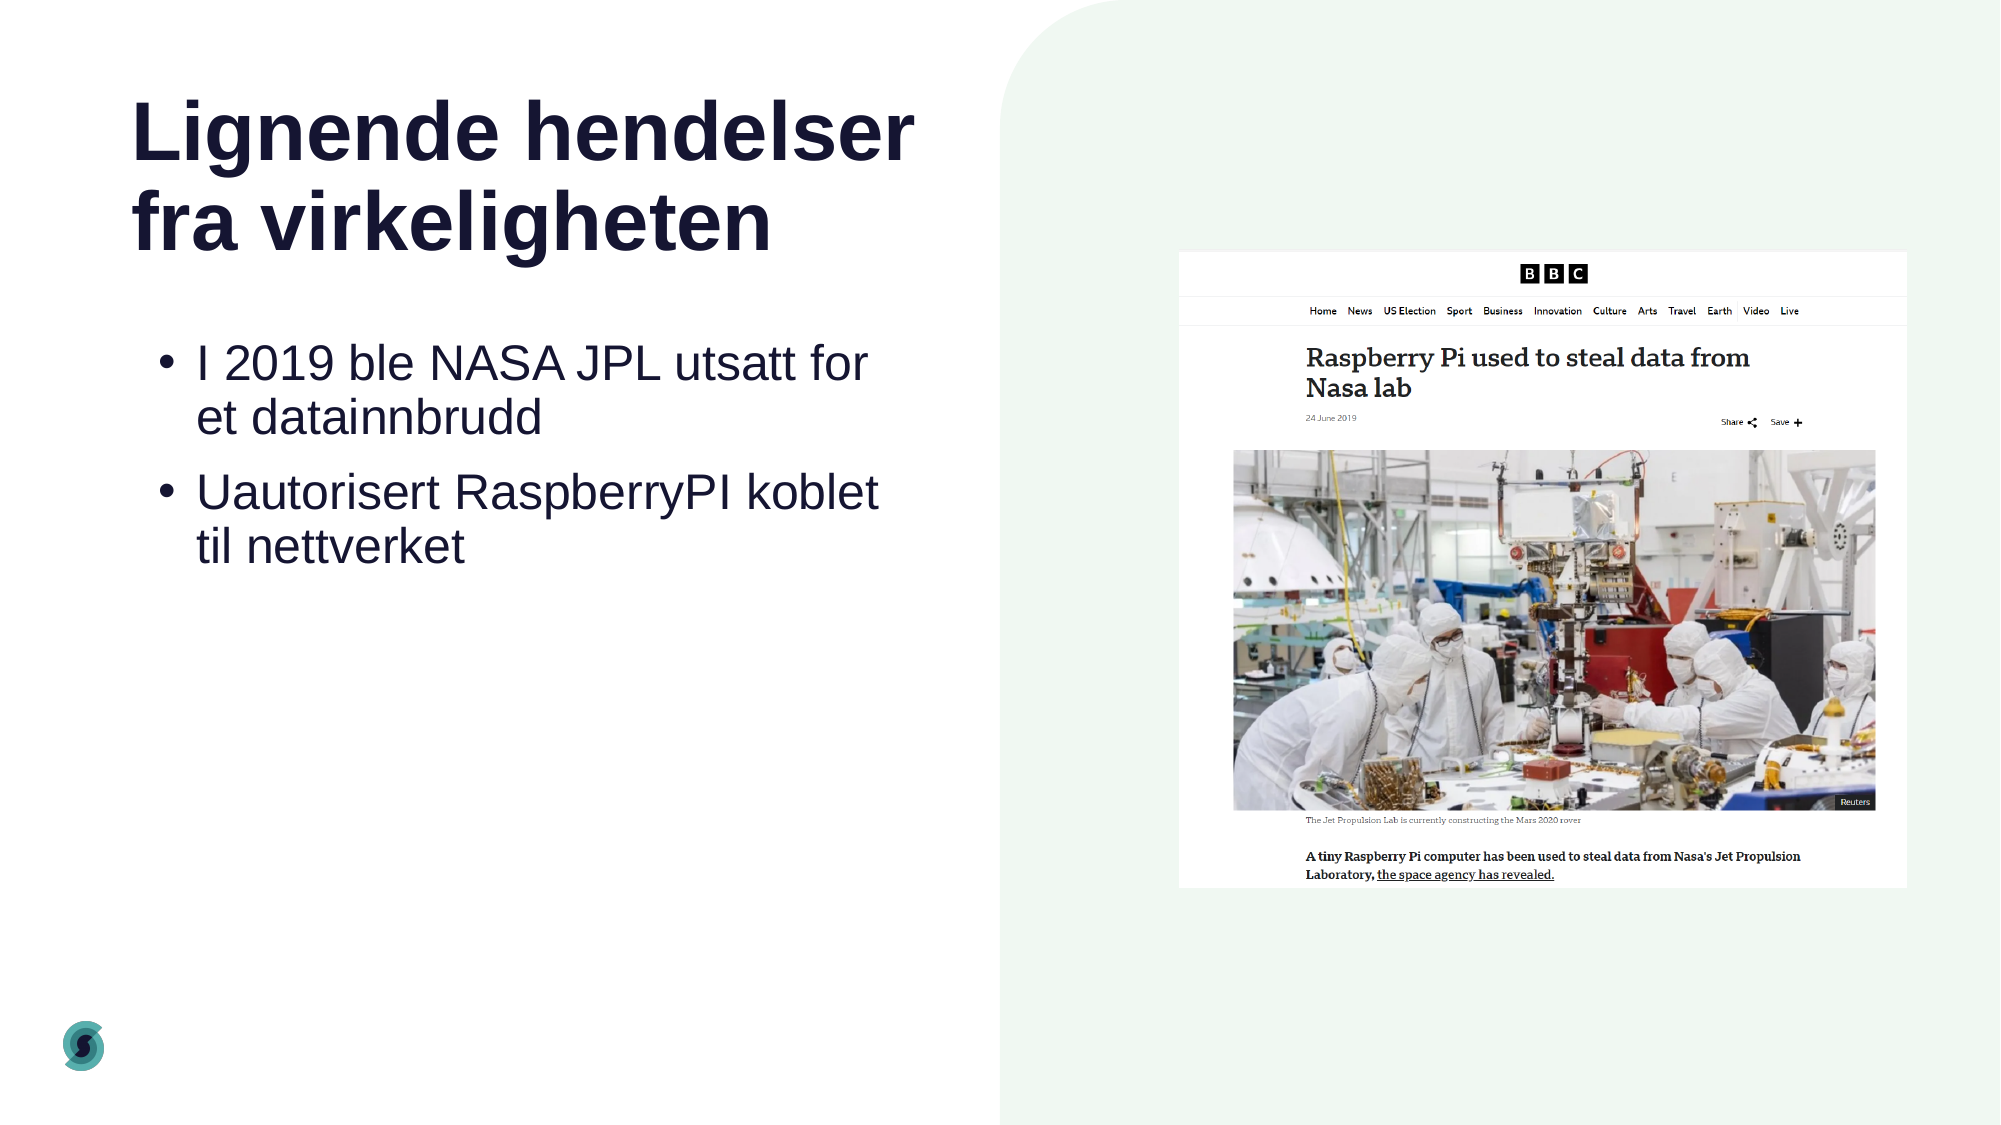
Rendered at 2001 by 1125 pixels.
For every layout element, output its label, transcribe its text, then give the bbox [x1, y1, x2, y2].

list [1179, 249, 1907, 888]
title Lignende hendelser fra virkeligheten [115, 63, 937, 276]
list I 2019 ble NASA JPL utsatt for et datainnbrudd Uautorisert RaspberryPI koblet til nettverket [143, 329, 896, 796]
picture [63, 1021, 104, 1071]
